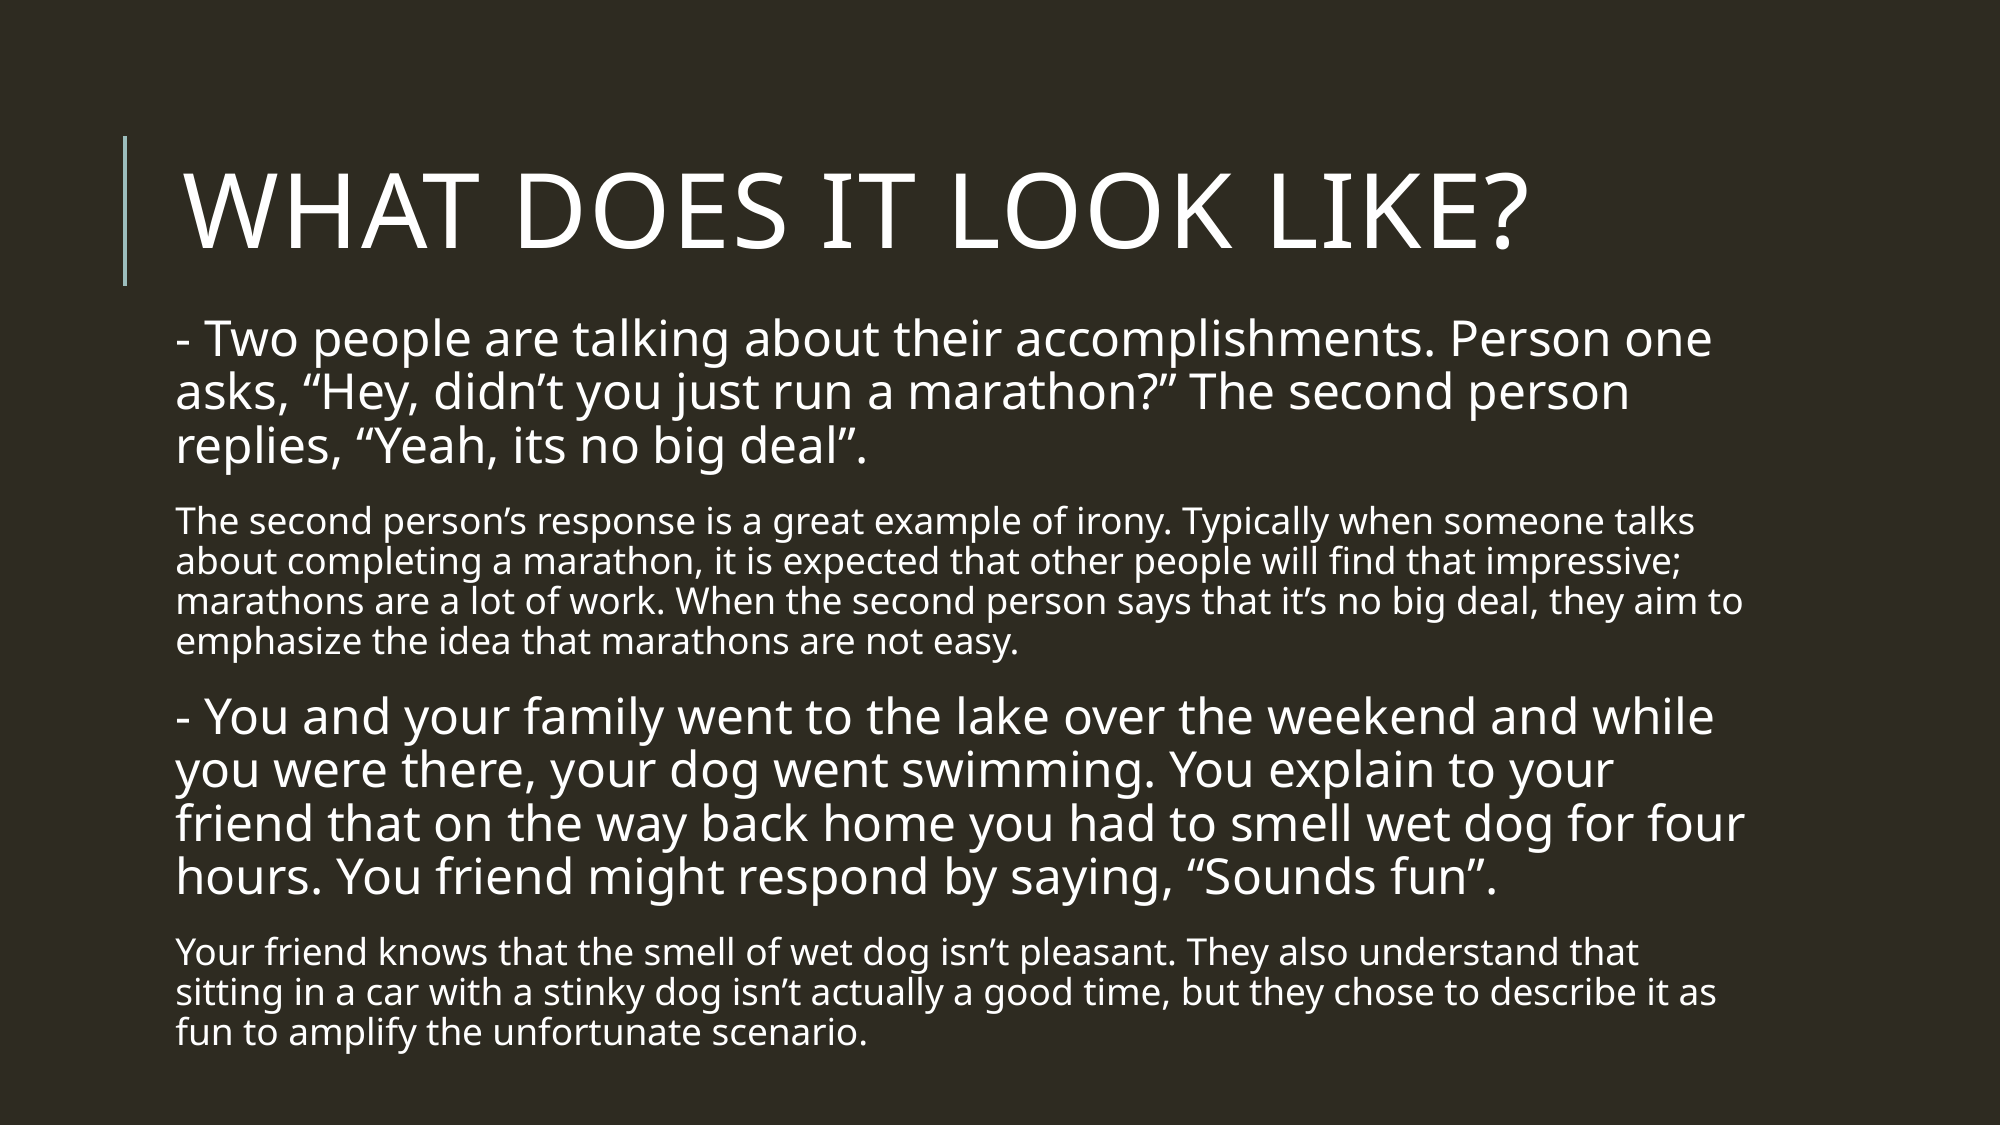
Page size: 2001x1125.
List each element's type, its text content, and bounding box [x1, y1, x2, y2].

list - Two people are talking about their accomplishments. Person one asks, “Hey, didn’t you just run a marathon?” The second person replies, “Yeah, its no big deal”. The second person’s response is a great example of irony. Typically when someone talks about completing a marathon, it is expected that other people will find that impressive; marathons are a lot of work. When the second person says that it’s no big deal, they aim to emphasize the idea that marathons are not easy. - You and your family went to the lake over the weekend and while you were there, your dog went swimming. You explain to your friend that on the way back home you had to smell wet dog for four hours. You friend might respond by saying, “Sounds fun”. Your friend knows that the smell of wet dog isn’t pleasant. They also understand that sitting in a car with a stinky dog isn’t actually a good time, but they chose to describe it as fun to amplify the unfortunate scenario. [168, 306, 1763, 1063]
title What does it look like? [168, 96, 1763, 306]
